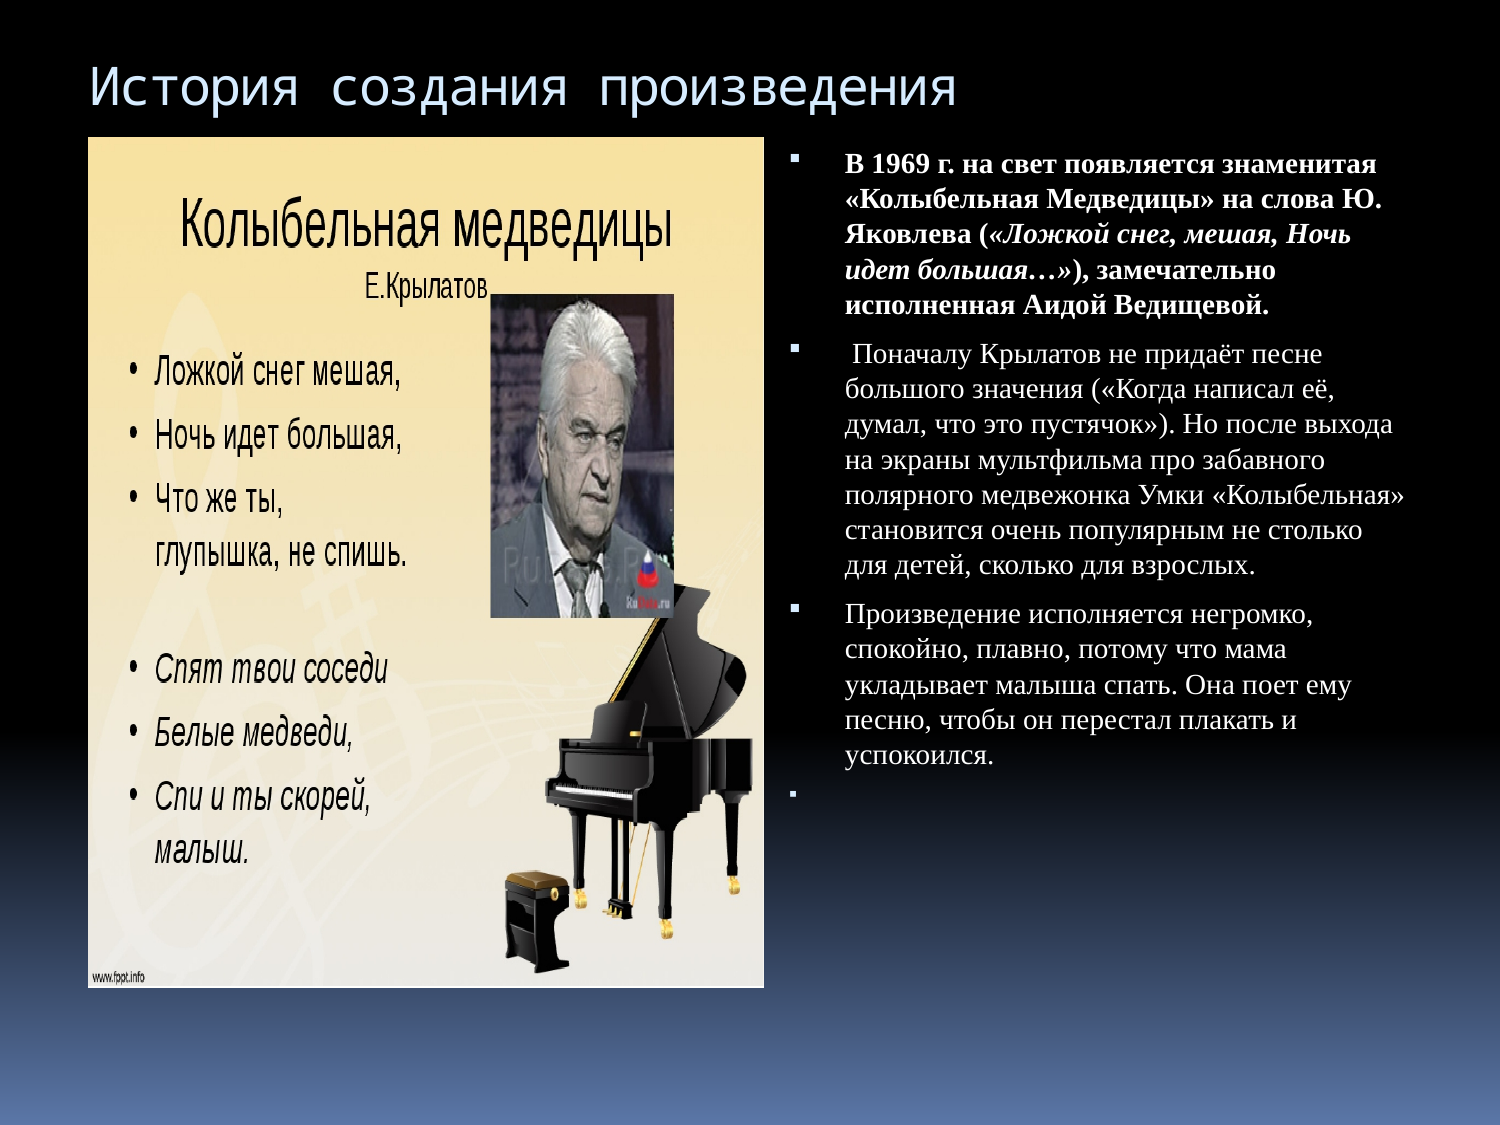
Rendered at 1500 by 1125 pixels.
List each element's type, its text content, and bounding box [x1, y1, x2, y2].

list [87, 136, 764, 989]
list В 1969 г. на свет появляется знаменитая «Колыбельная Медведицы» на слова Ю. Яковлева («Ложкой снег, мешая, Ночь идет большая…»), замечательно исполненная Аидой Ведищевой. Поначалу Крылатов не придаёт песне большого значения («Когда написал её, думал, что это пустячок»). Но после выхода на экраны мультфильма про забавного полярного медвежонка Умки «Колыбельная» становится очень популярным не столько для детей, сколько для взрослых. Произведение исполняется негромко, спокойно, плавно, потому что мама укладывает малыша спать. Она поет ему песню, чтобы он перестал плакать и успокоился. [762, 137, 1425, 1005]
title История создания произведения [75, 45, 1425, 126]
